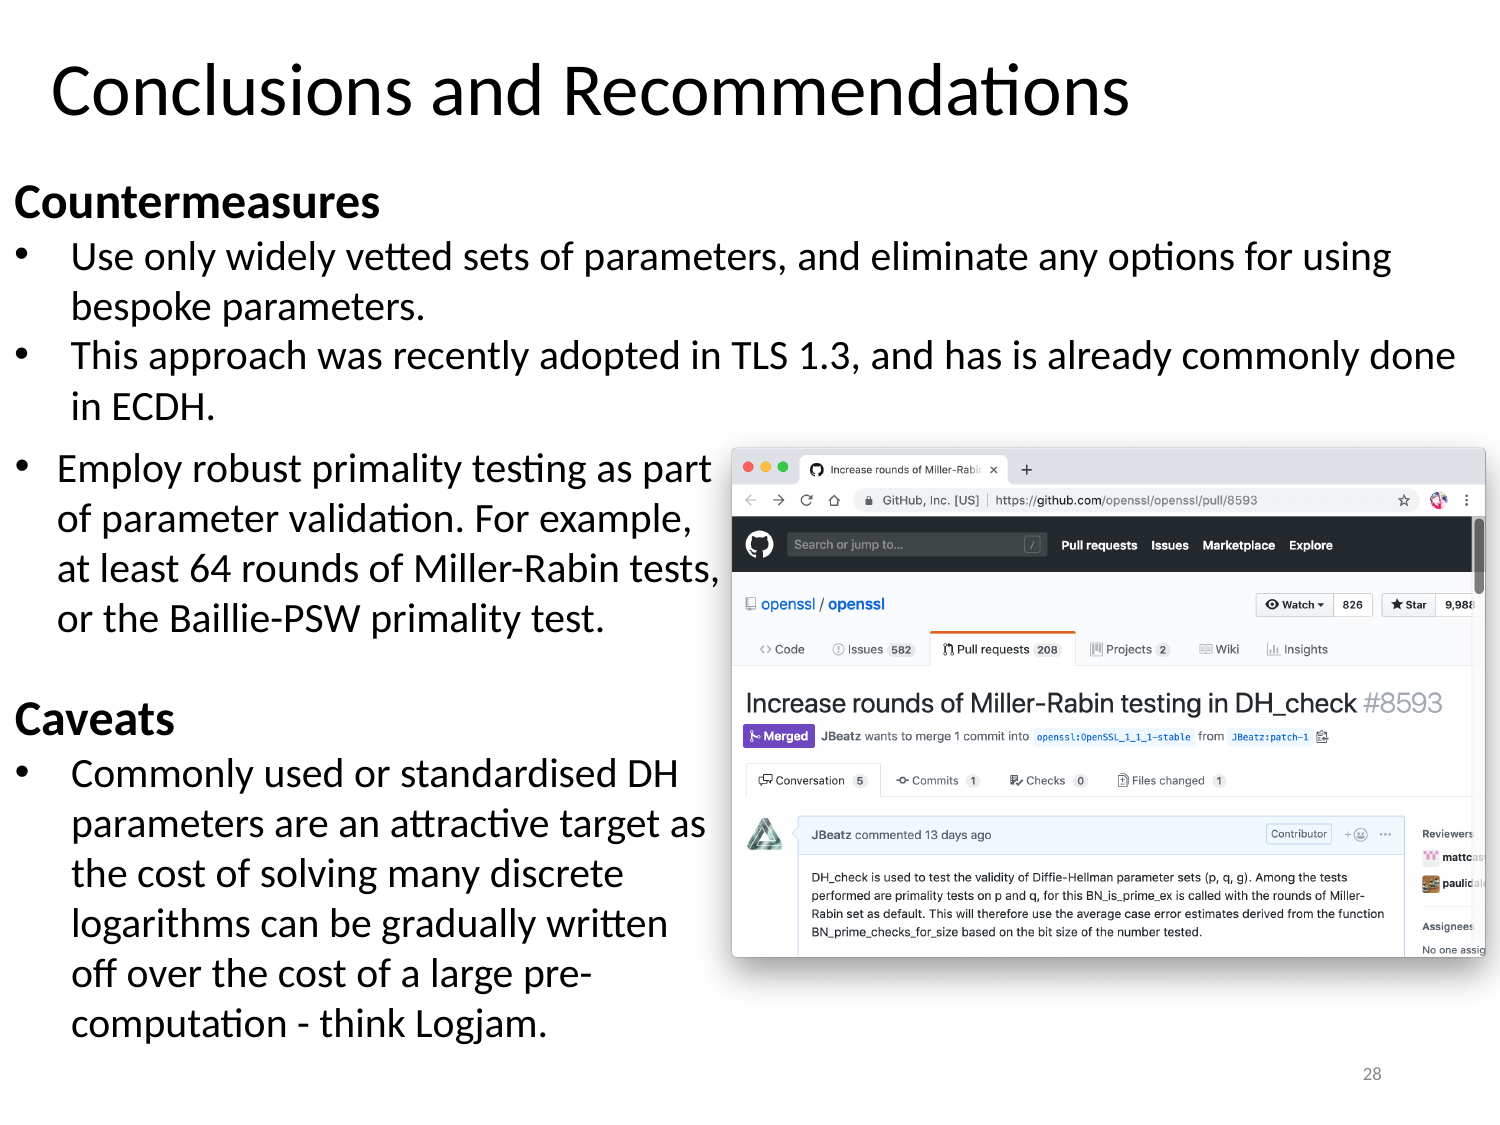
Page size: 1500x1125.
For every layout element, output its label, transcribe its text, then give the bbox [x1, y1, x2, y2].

list Countermeasures Use only widely vetted sets of parameters, and eliminate any options for using bespoke parameters. This approach was recently adopted in TLS 1.3, and has is already commonly done in ECDH. [0, 153, 1480, 433]
text_box Employ robust primality testing as part of parameter validation. For example, at least 64 rounds of Miller-Rabin tests, or the Baillie-PSW primality test. [0, 433, 678, 649]
picture [683, 415, 1500, 1022]
slide_number 28 [1059, 1042, 1397, 1103]
title Conclusions and Recommendations [36, 9, 1331, 173]
text_box Caveats Commonly used or standardised DH parameters are an attractive target as the cost of solving many discrete logarithms can be gradually written off over the cost of a large pre-computation - think Logjam. [0, 649, 727, 1091]
